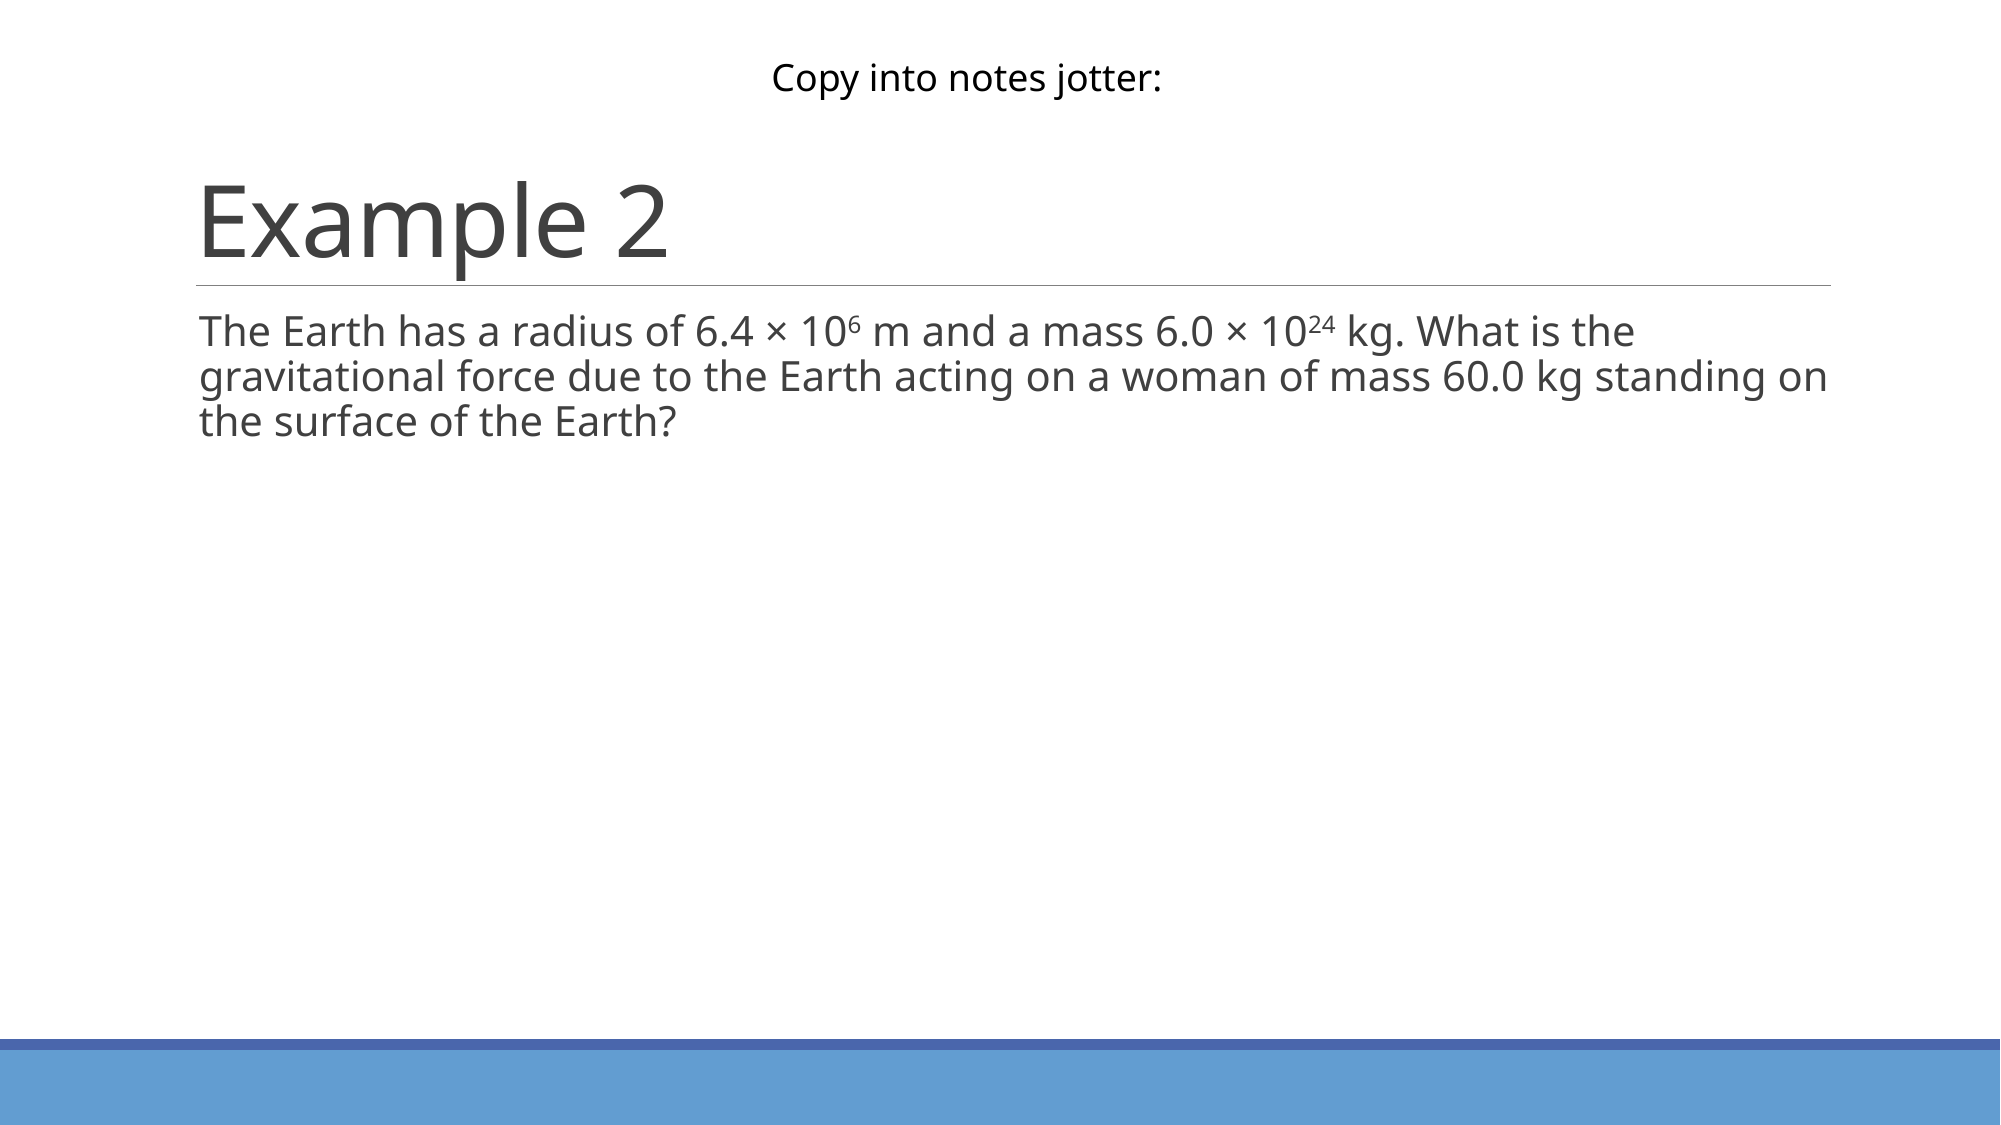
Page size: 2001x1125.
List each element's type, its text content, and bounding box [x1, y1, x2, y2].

list The Earth has a radius of 6.4 × 106 m and a mass 6.0 × 1024 kg. What is the gravitational force due to the Earth acting on a woman of mass 60.0 kg standing on the surface of the Earth? [180, 302, 1830, 963]
title Example 2 [180, 47, 1830, 285]
text_box Copy into notes jotter: [756, 46, 1188, 107]
